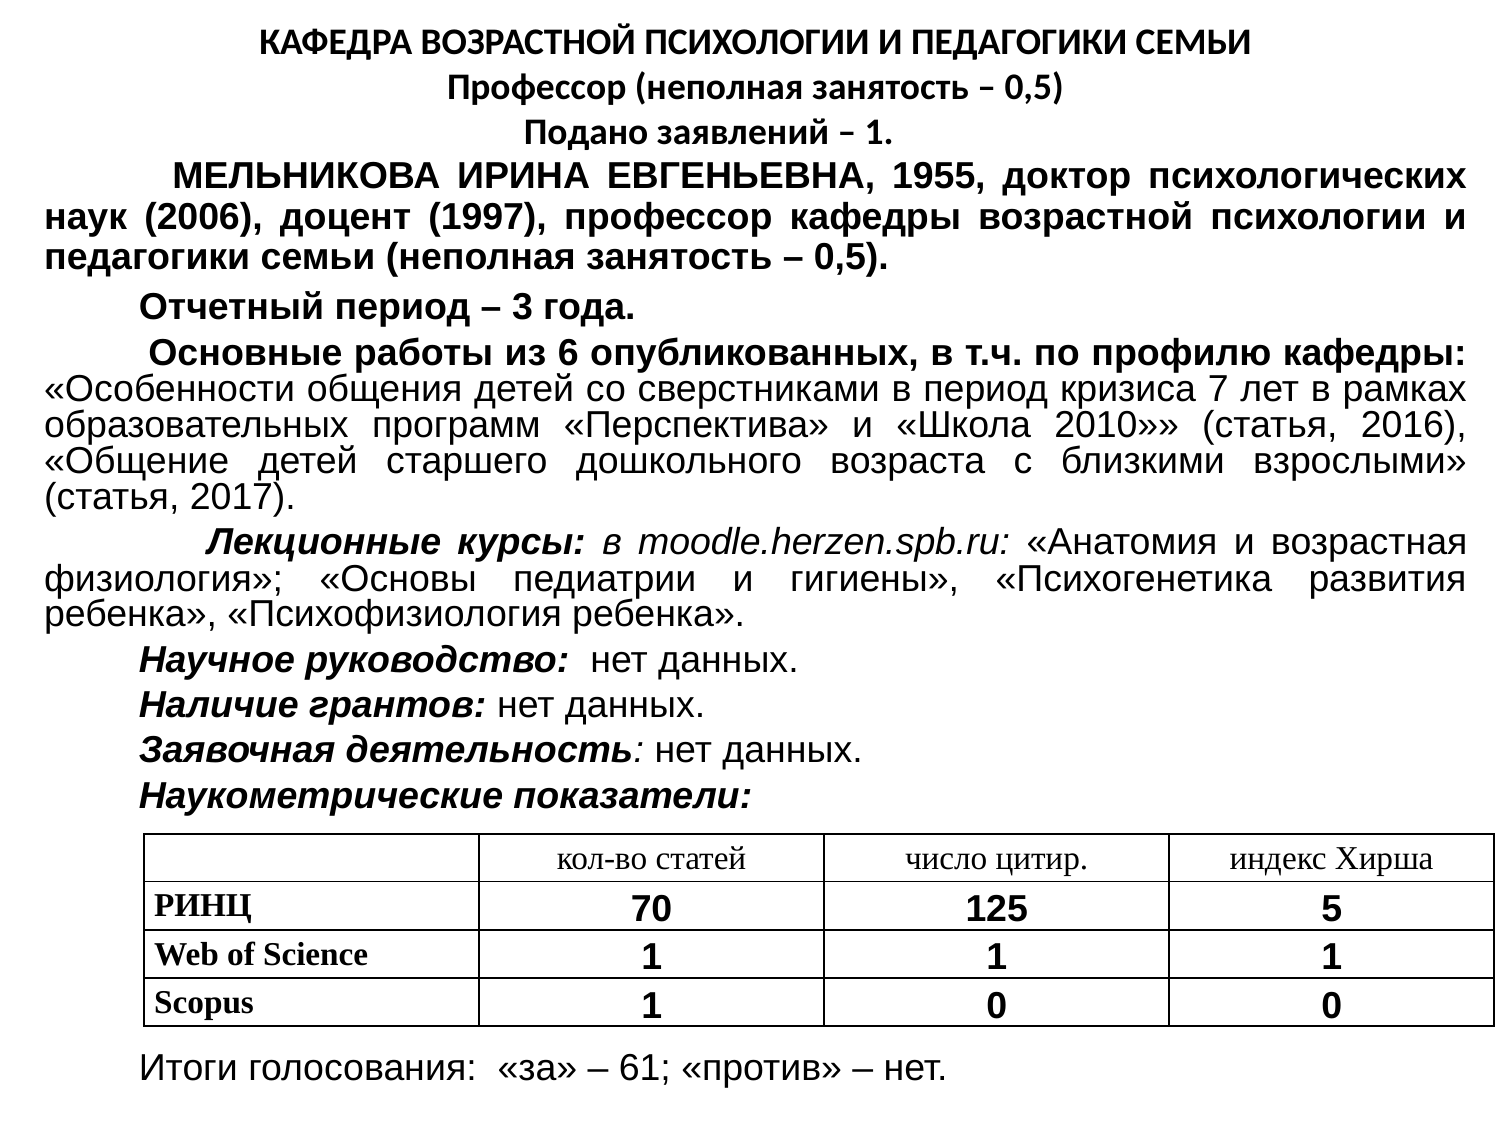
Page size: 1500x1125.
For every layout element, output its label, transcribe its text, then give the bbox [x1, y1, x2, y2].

table_cell 0 [825, 979, 1168, 1025]
table_header индекс Хирша [1170, 835, 1493, 881]
table_cell Web of Science [145, 931, 478, 977]
table_cell 1 [1170, 931, 1493, 977]
table_cell 70 [480, 882, 823, 929]
table_cell 1 [480, 979, 823, 1025]
text_box КАФЕДРА ВОЗРАСТНОЙ ПСИХОЛОГИИ И ПЕДАГОГИКИ СЕМЬИ Профессор (неполная занятость – 0,5) Подано заявлений – 1. [17, 7, 1495, 162]
table_cell РИНЦ [145, 882, 478, 929]
table_header [145, 835, 478, 881]
table_cell Scopus [145, 979, 478, 1025]
table_header число цитир. [825, 835, 1168, 881]
text_box . МЕЛЬНИКОВА ИРИНА ЕВГЕНЬЕВНА, 1955, доктор психологических наук (2006), доцент (1997), профессор кафедры возрастной психологии и педагогики семьи (неполная занятость – 0,5). Отчетный период – 3 года. Основные работы из 6 опубликованных, в т.ч. по профилю кафедры: «Особенности общения детей со сверстниками в период кризиса 7 лет в рамках образовательных программ «Перспектива» и «Школа 2010»» (статья, 2016), «Общение детей старшего дошкольного возраста с близкими взрослыми» (статья, 2017). Лекционные курсы: в moodle.herzen.spb.ru: «Анатомия и возрастная физиология»; «Основы педиатрии и гигиены», «Психогенетика развития ребенка», «Психофизиология ребенка». Научное руководство: нет данных. Наличие грантов: нет данных. Заявочная деятельность: нет данных. Наукометрические показатели: Итоги голосования: «за» – 61; «против» – нет. [29, 149, 1483, 1113]
table_header кол-во статей [480, 835, 823, 881]
table_cell 125 [825, 882, 1168, 929]
table_cell 5 [1170, 882, 1493, 929]
table_cell 1 [480, 931, 823, 977]
table_cell 0 [1170, 979, 1493, 1025]
table_cell 1 [825, 931, 1168, 977]
